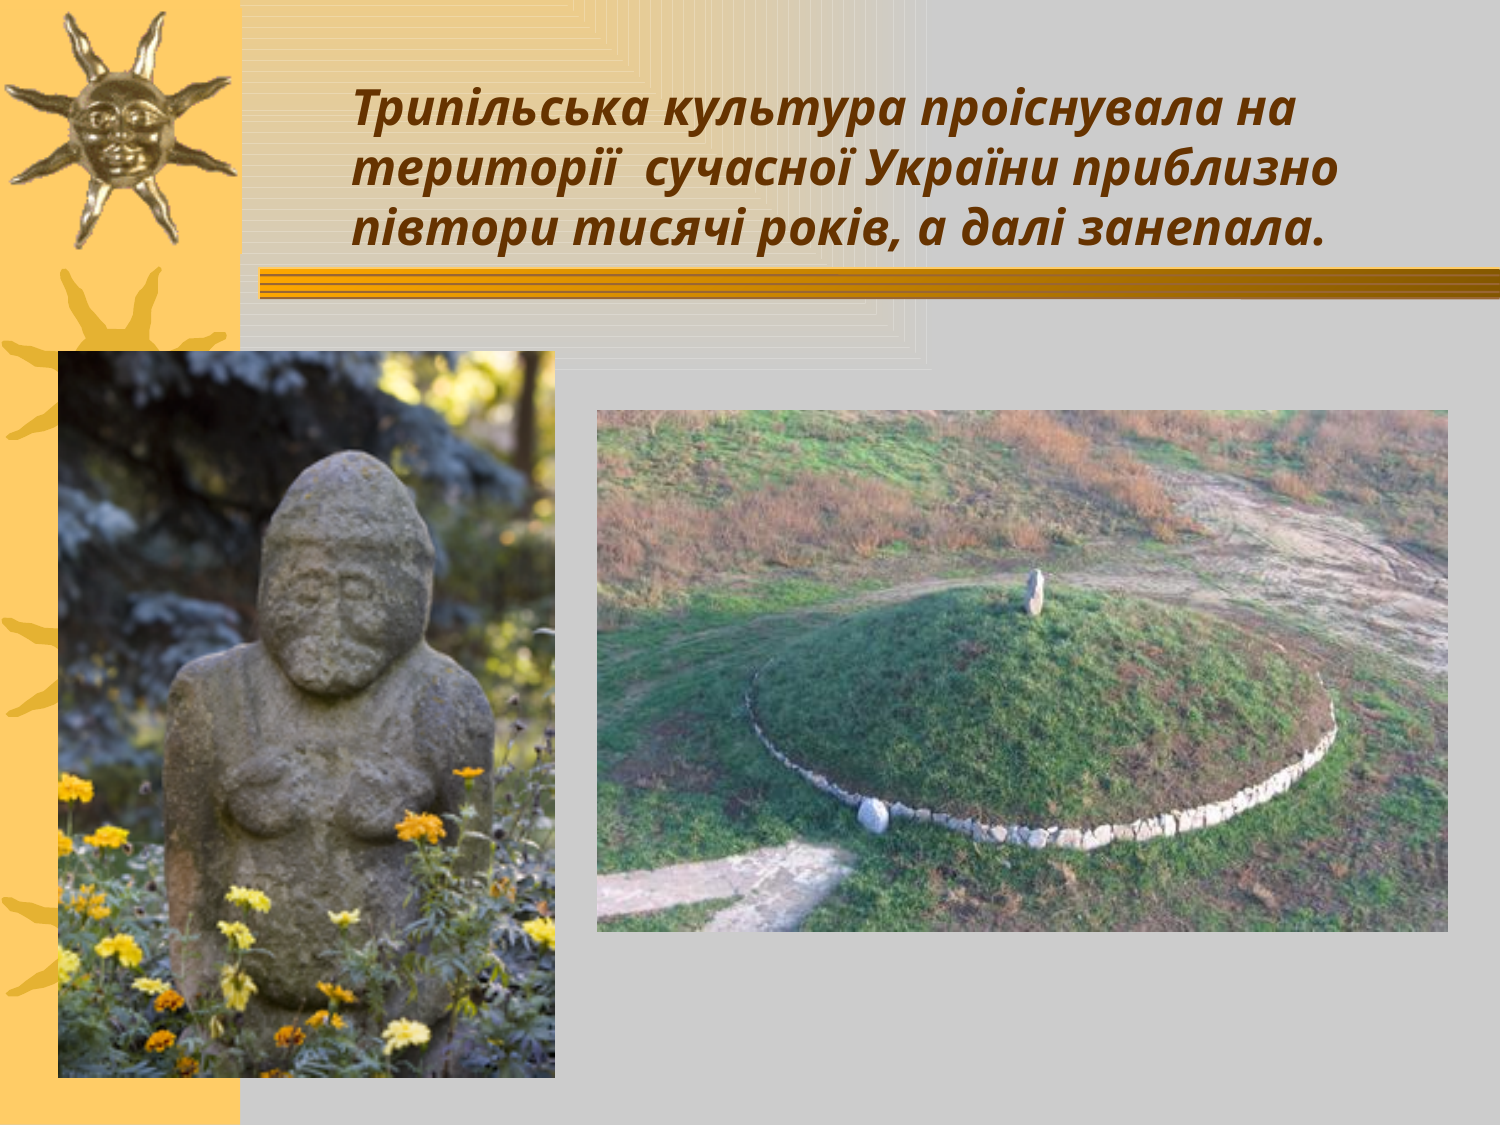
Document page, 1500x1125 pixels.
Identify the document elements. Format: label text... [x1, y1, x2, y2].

picture [1, 8, 242, 254]
title Трипільська культура проіснувала на території сучасної України приблизно півтори тисячі років, а далі занепала. [336, 66, 1412, 265]
picture [597, 409, 1448, 932]
picture [58, 351, 556, 1079]
